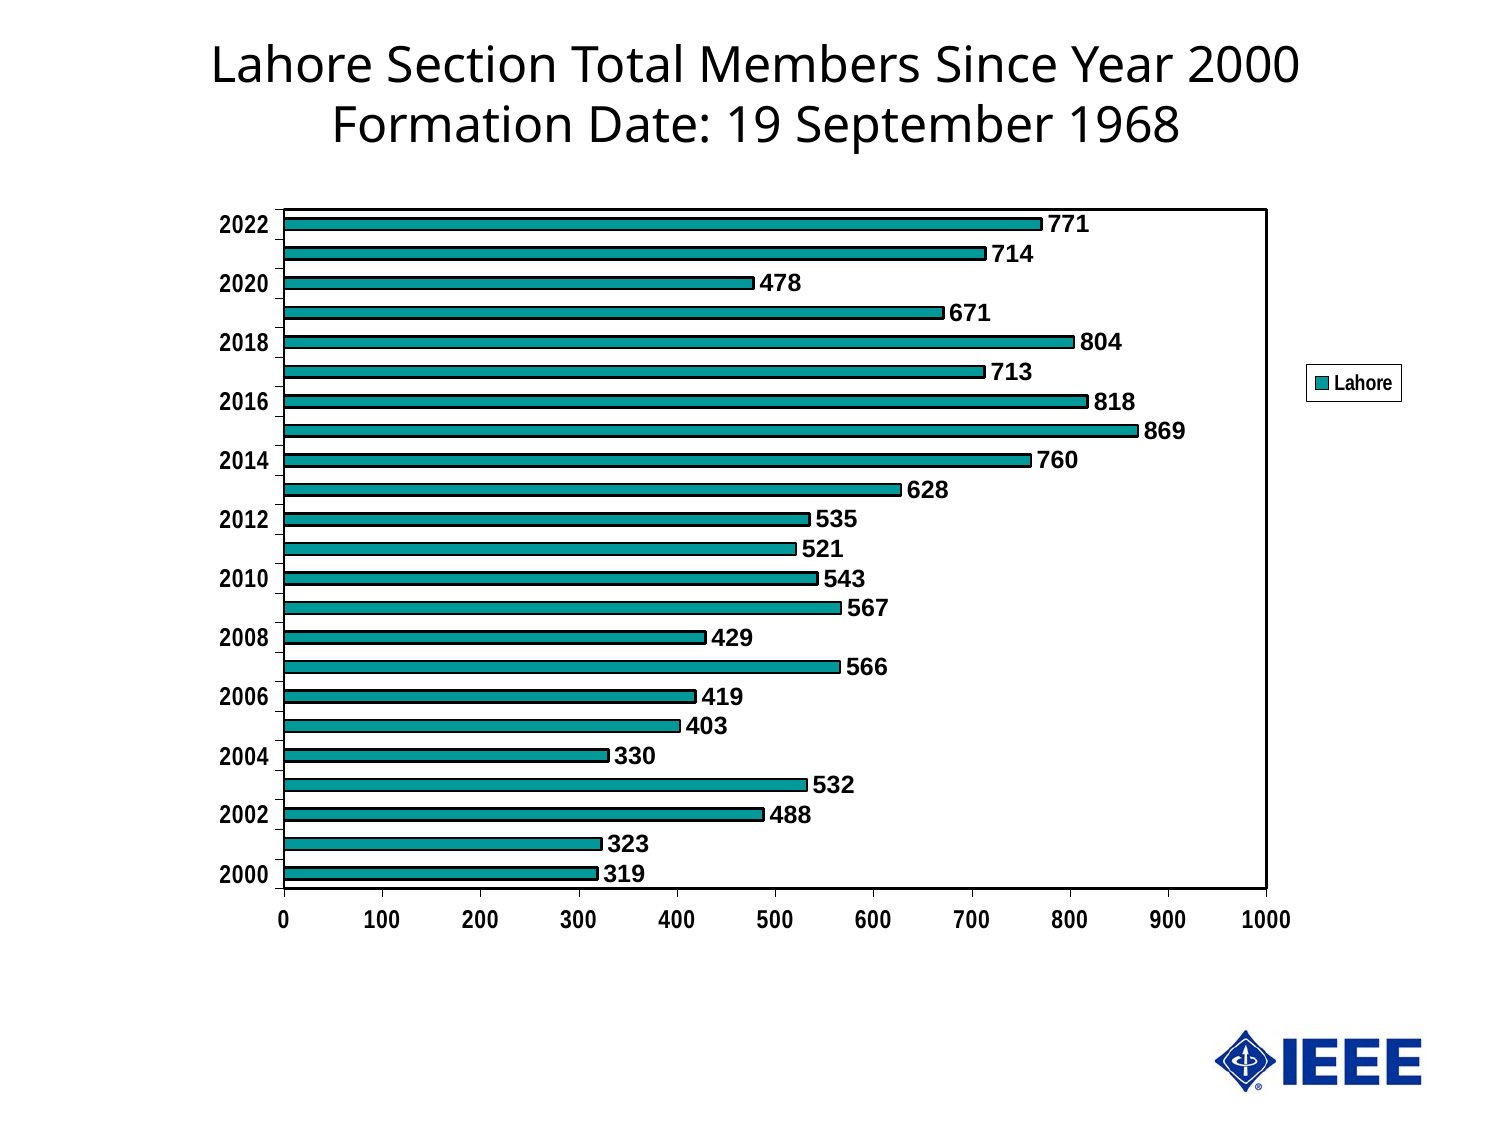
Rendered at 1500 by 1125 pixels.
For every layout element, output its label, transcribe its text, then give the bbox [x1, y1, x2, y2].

text_box Lahore Section Total Members Since Year 2000 Formation Date: 19 September 1968 [112, 24, 1400, 160]
chart [199, 184, 1455, 968]
picture [1212, 1024, 1425, 1096]
